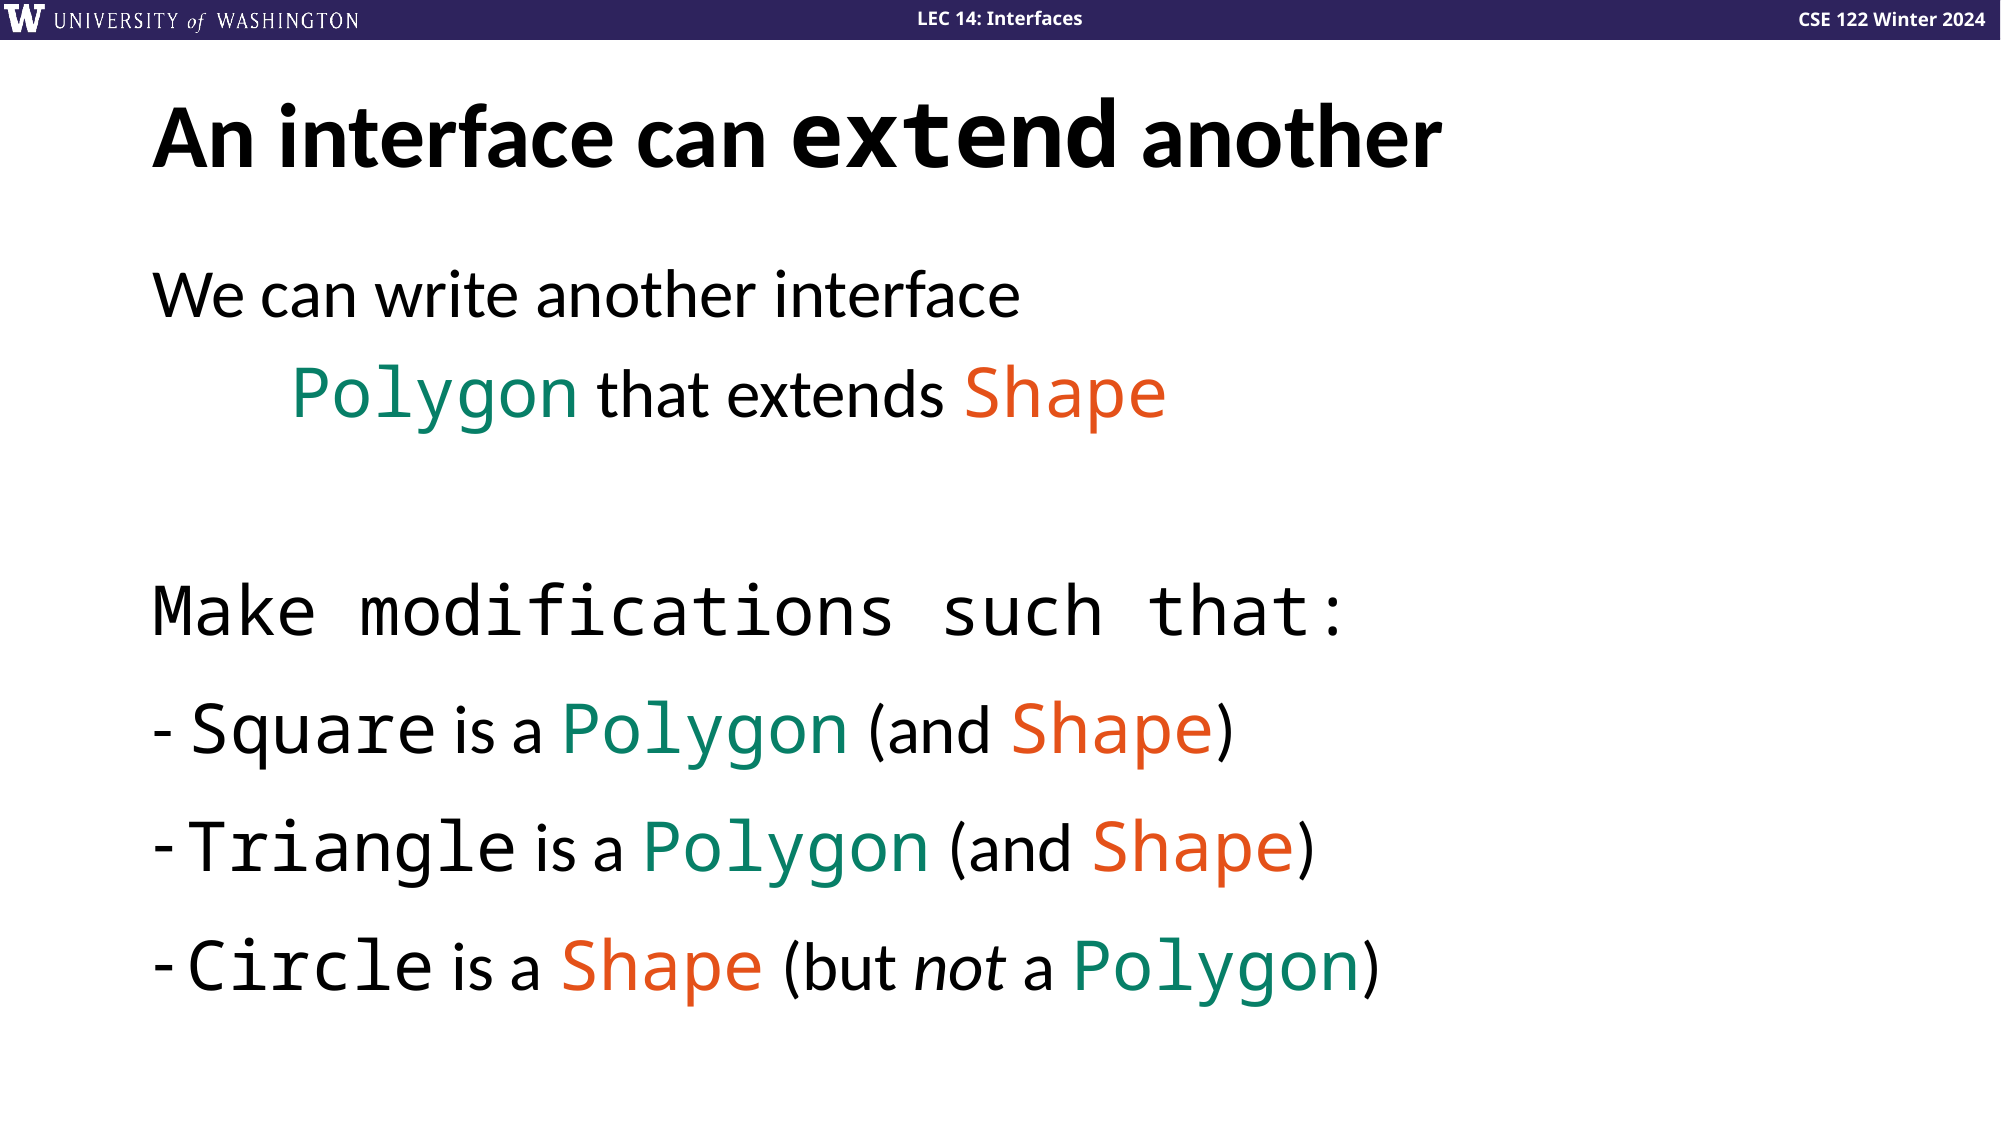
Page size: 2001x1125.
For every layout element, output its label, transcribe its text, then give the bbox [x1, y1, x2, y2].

list We can write another interface Polygon that extends Shape Make modifications such that: - Square is a Polygon (and Shape) Triangle is a Polygon (and Shape) Circle is a Shape (but not a Polygon) [137, 224, 1863, 1014]
title An interface can extend another [137, 74, 1863, 200]
picture [4, 4, 358, 33]
